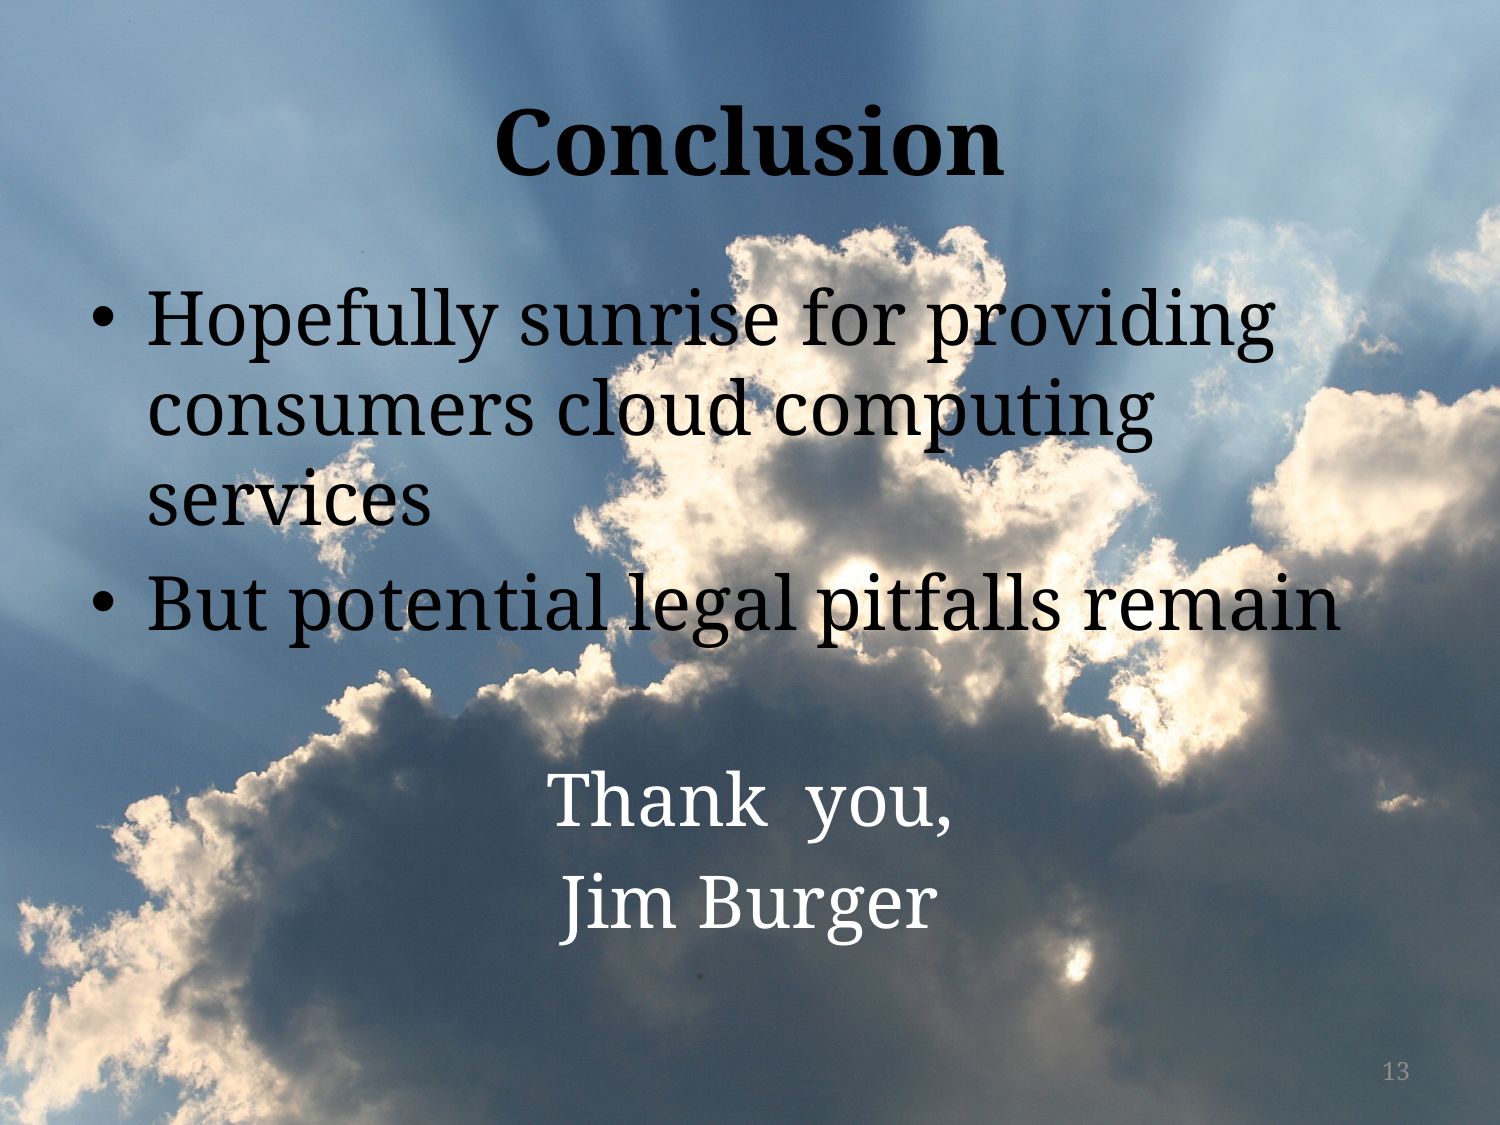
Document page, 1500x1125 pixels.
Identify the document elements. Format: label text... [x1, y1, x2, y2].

list Hopefully sunrise for providing consumers cloud computing services But potential legal pitfalls remain Thank you, Jim Burger [75, 262, 1425, 1005]
title Conclusion [75, 45, 1425, 233]
slide_number 13 [1074, 1042, 1425, 1103]
picture [0, 0, 1500, 1125]
